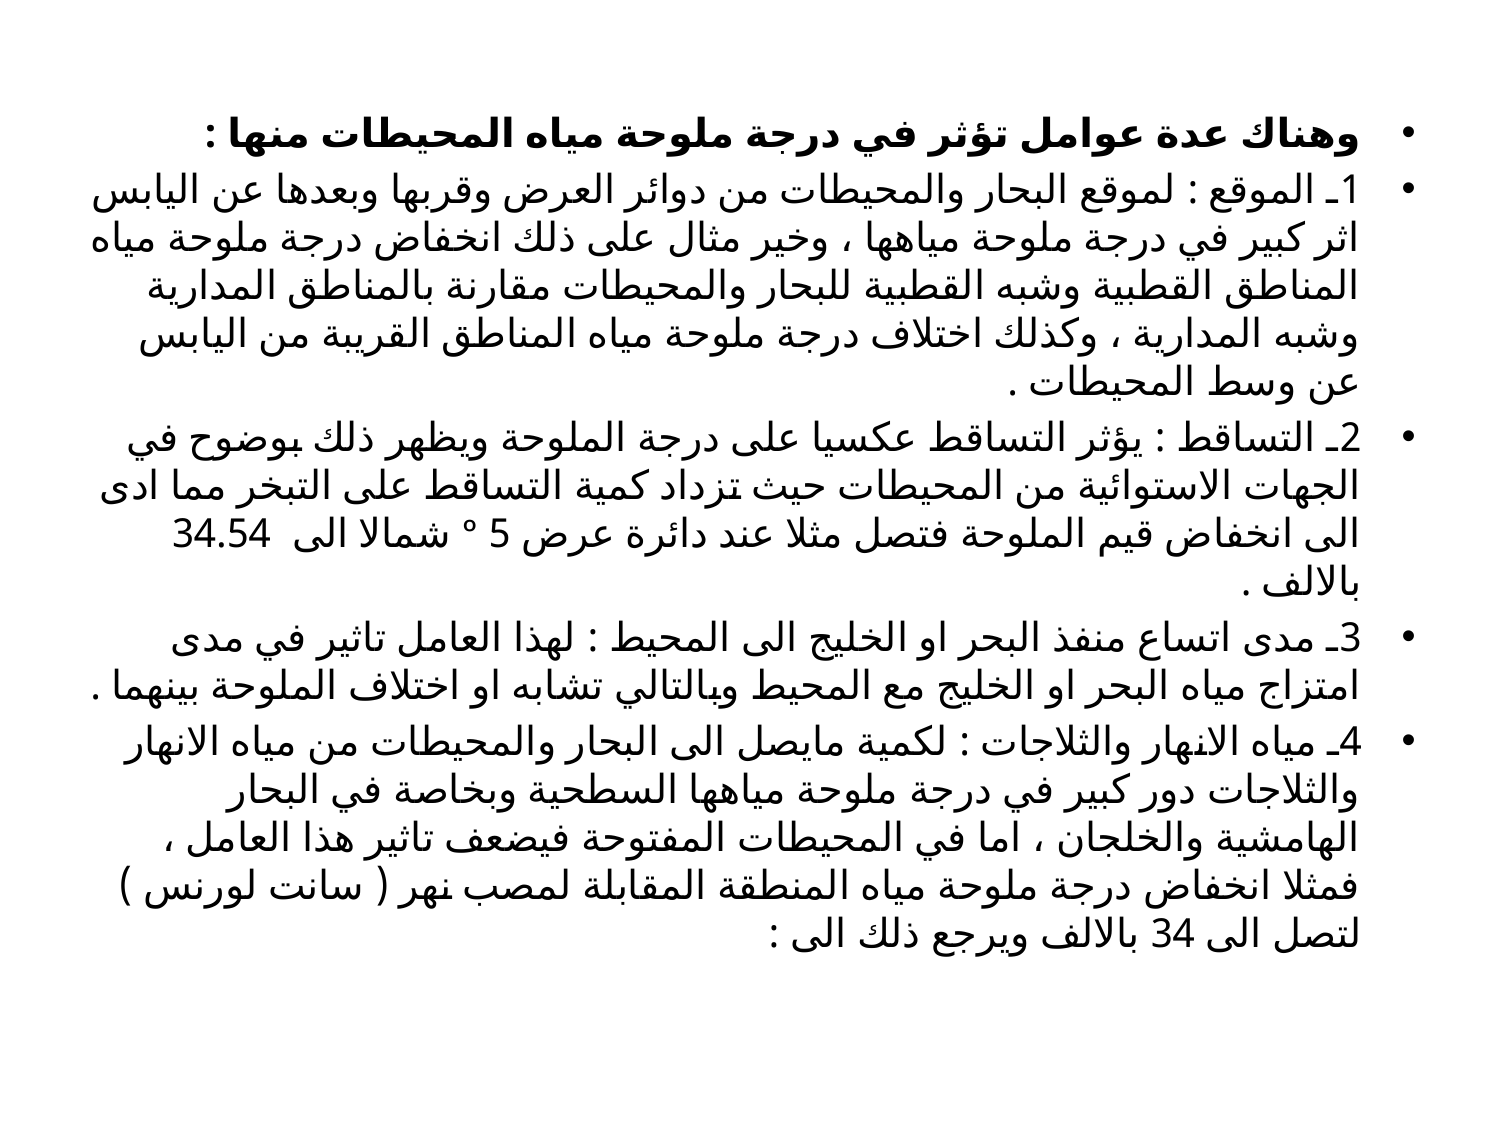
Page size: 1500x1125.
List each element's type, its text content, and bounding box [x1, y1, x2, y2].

list وهناك عدة عوامل تؤثر في درجة ملوحة مياه المحيطات منها : 1ـ الموقع : لموقع البحار والمحيطات من دوائر العرض وقربها وبعدها عن اليابس اثر كبير في درجة ملوحة مياهها ، وخير مثال على ذلك انخفاض درجة ملوحة مياه المناطق القطبية وشبه القطبية للبحار والمحيطات مقارنة بالمناطق المدارية وشبه المدارية ، وكذلك اختلاف درجة ملوحة مياه المناطق القريبة من اليابس عن وسط المحيطات . 2ـ التساقط : يؤثر التساقط عكسيا على درجة الملوحة ويظهر ذلك بوضوح في الجهات الاستوائية من المحيطات حيث تزداد كمية التساقط على التبخر مما ادى الى انخفاض قيم الملوحة فتصل مثلا عند دائرة عرض 5 º شمالا الى 34.54 بالالف . 3ـ مدى اتساع منفذ البحر او الخليج الى المحيط : لهذا العامل تاثير في مدى امتزاج مياه البحر او الخليج مع المحيط وبالتالي تشابه او اختلاف الملوحة بينهما . 4ـ مياه الانهار والثلاجات : لكمية مايصل الى البحار والمحيطات من مياه الانهار والثلاجات دور كبير في درجة ملوحة مياهها السطحية وبخاصة في البحار الهامشية والخلجان ، اما في المحيطات المفتوحة فيضعف تاثير هذا العامل ، فمثلا انخفاض درجة ملوحة مياه المنطقة المقابلة لمصب نهر ( سانت لورنس ) لتصل الى 34 بالالف ويرجع ذلك الى : [75, 99, 1425, 1005]
